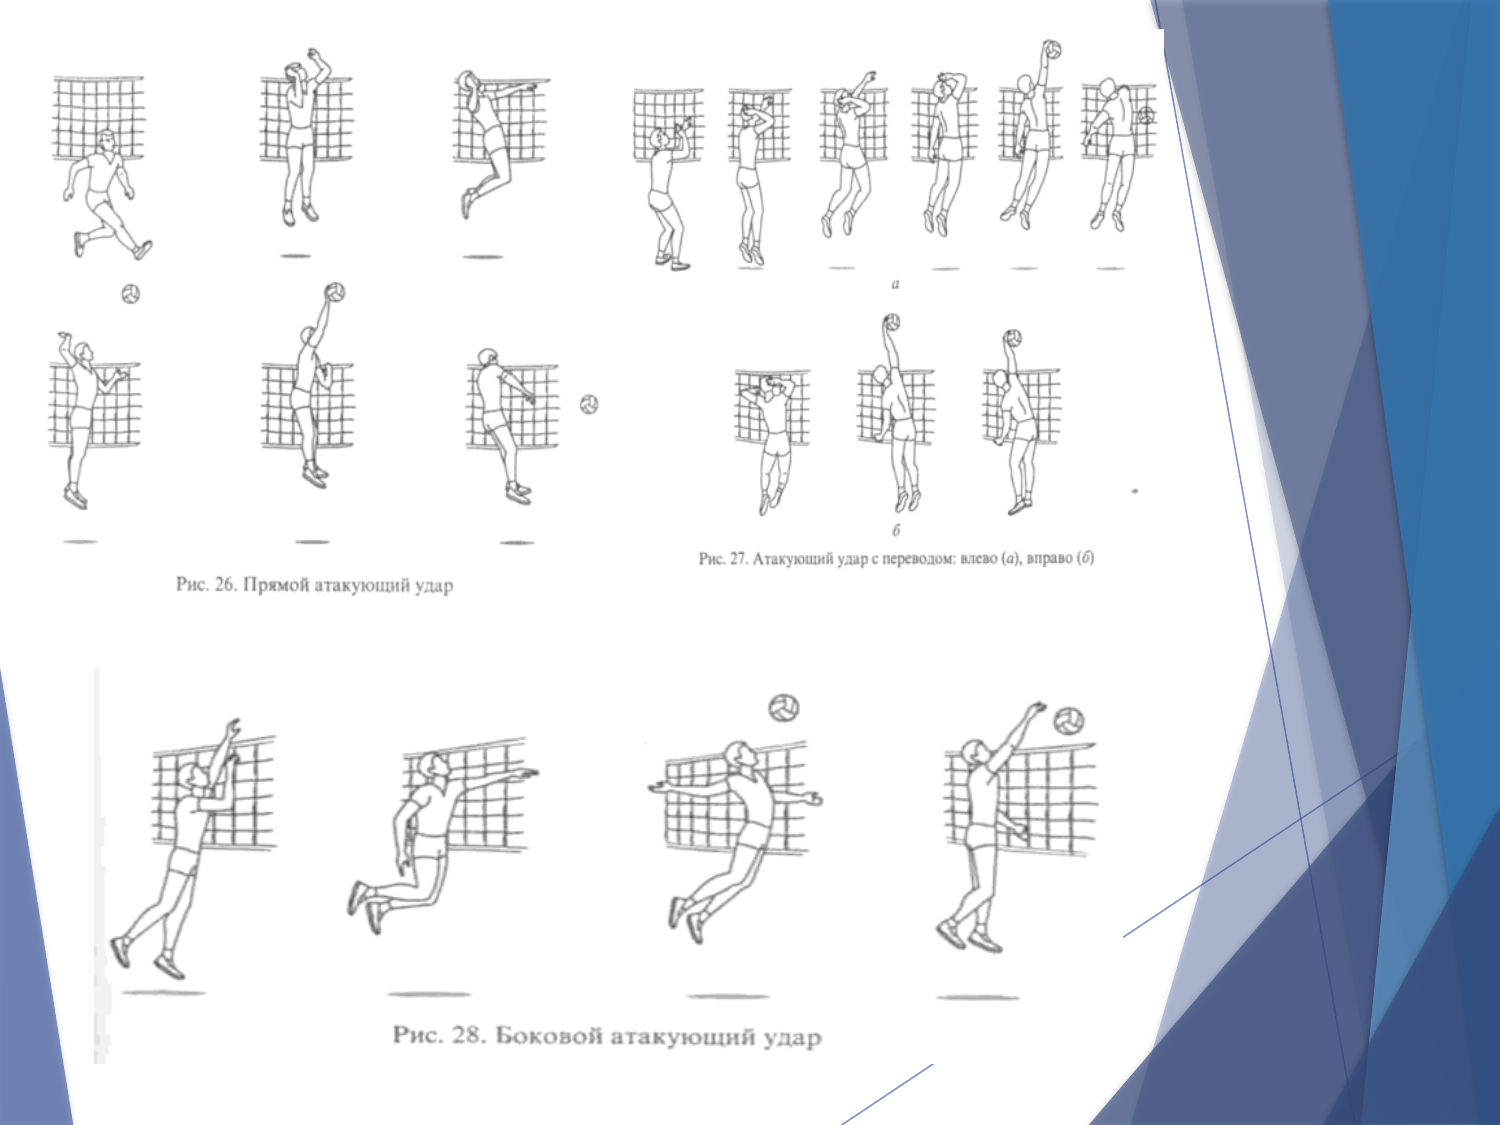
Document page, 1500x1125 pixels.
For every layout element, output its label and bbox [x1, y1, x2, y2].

picture [619, 29, 1164, 575]
picture [28, 27, 609, 602]
picture [93, 668, 1123, 1065]
